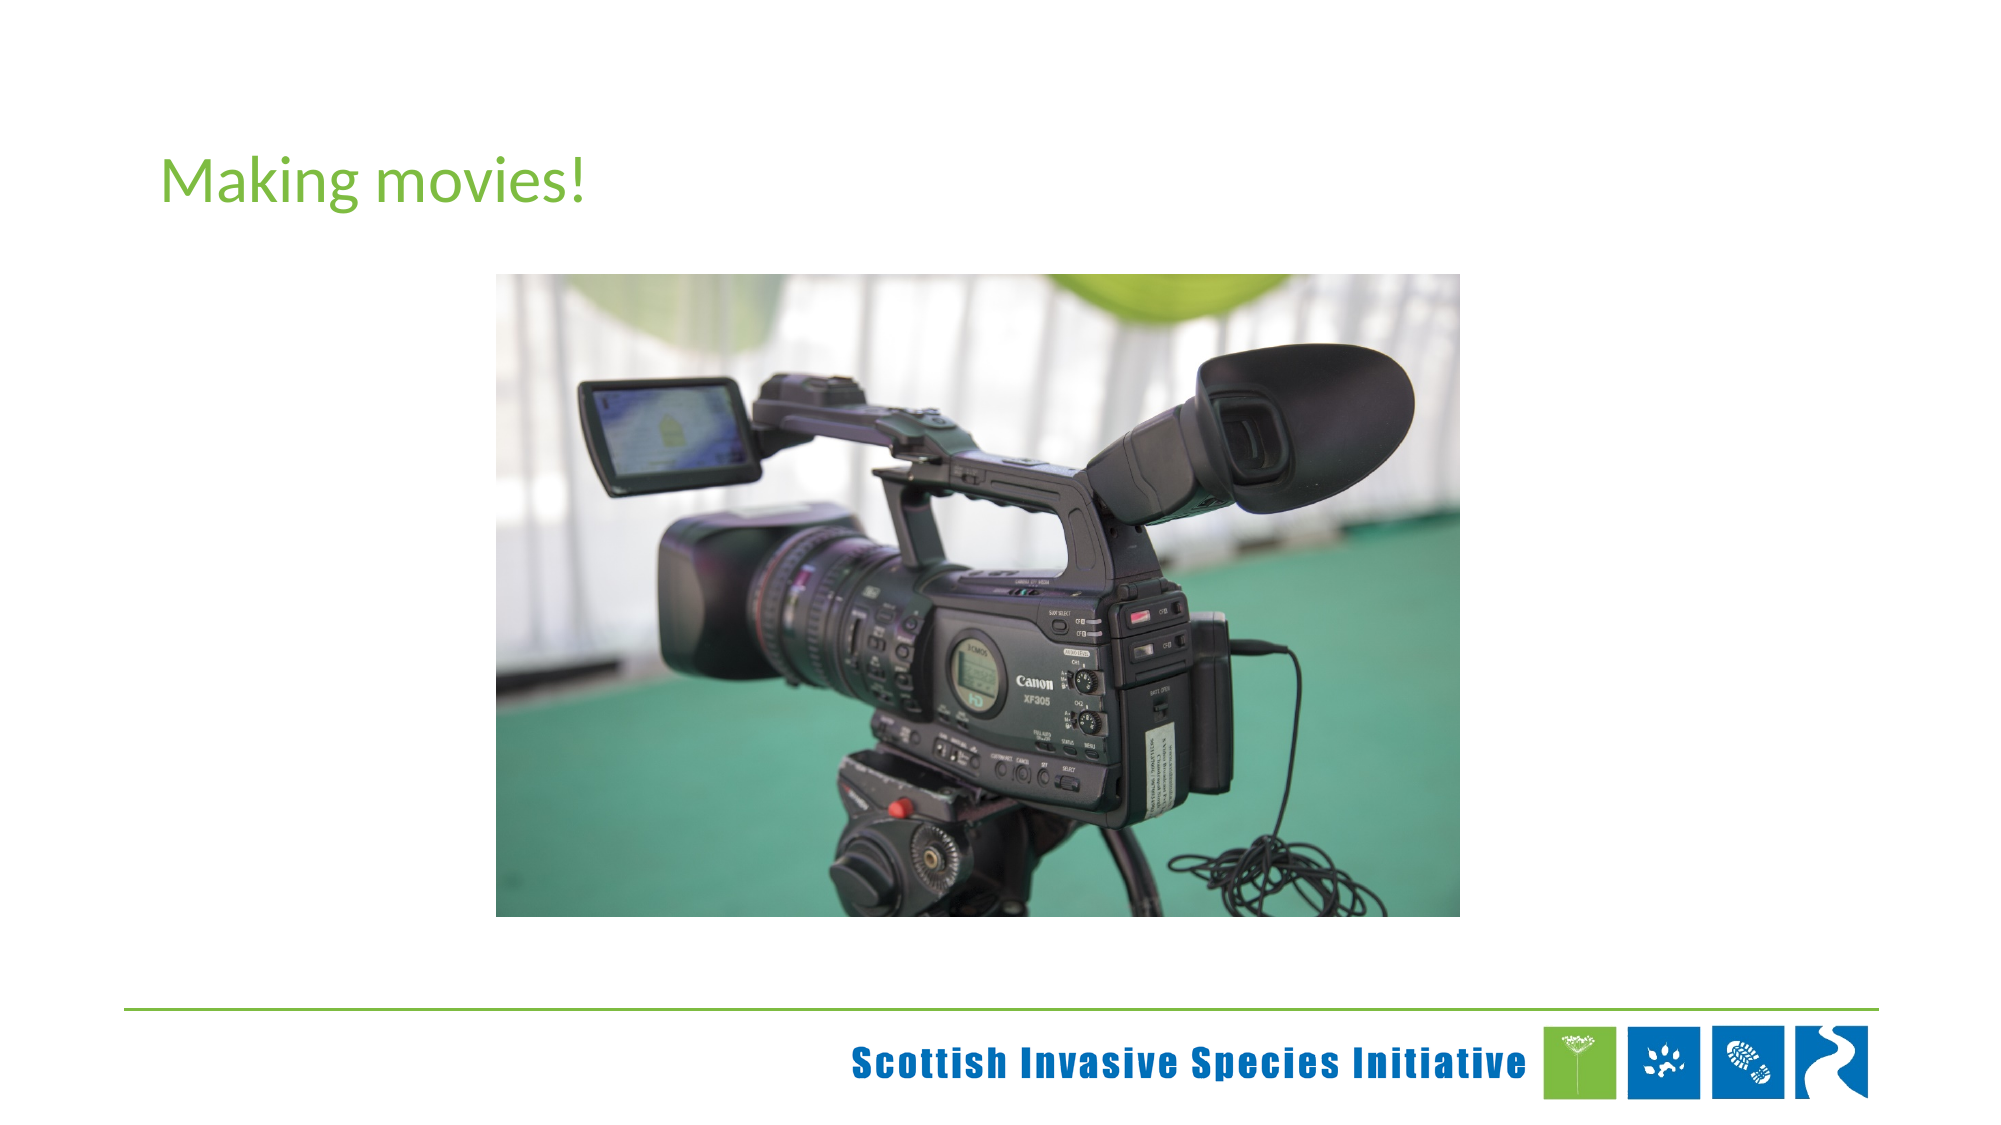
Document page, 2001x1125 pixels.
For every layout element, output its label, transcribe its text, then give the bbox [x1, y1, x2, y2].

picture [496, 274, 1460, 917]
text_box Making movies! [144, 128, 605, 223]
picture [827, 1014, 1879, 1108]
